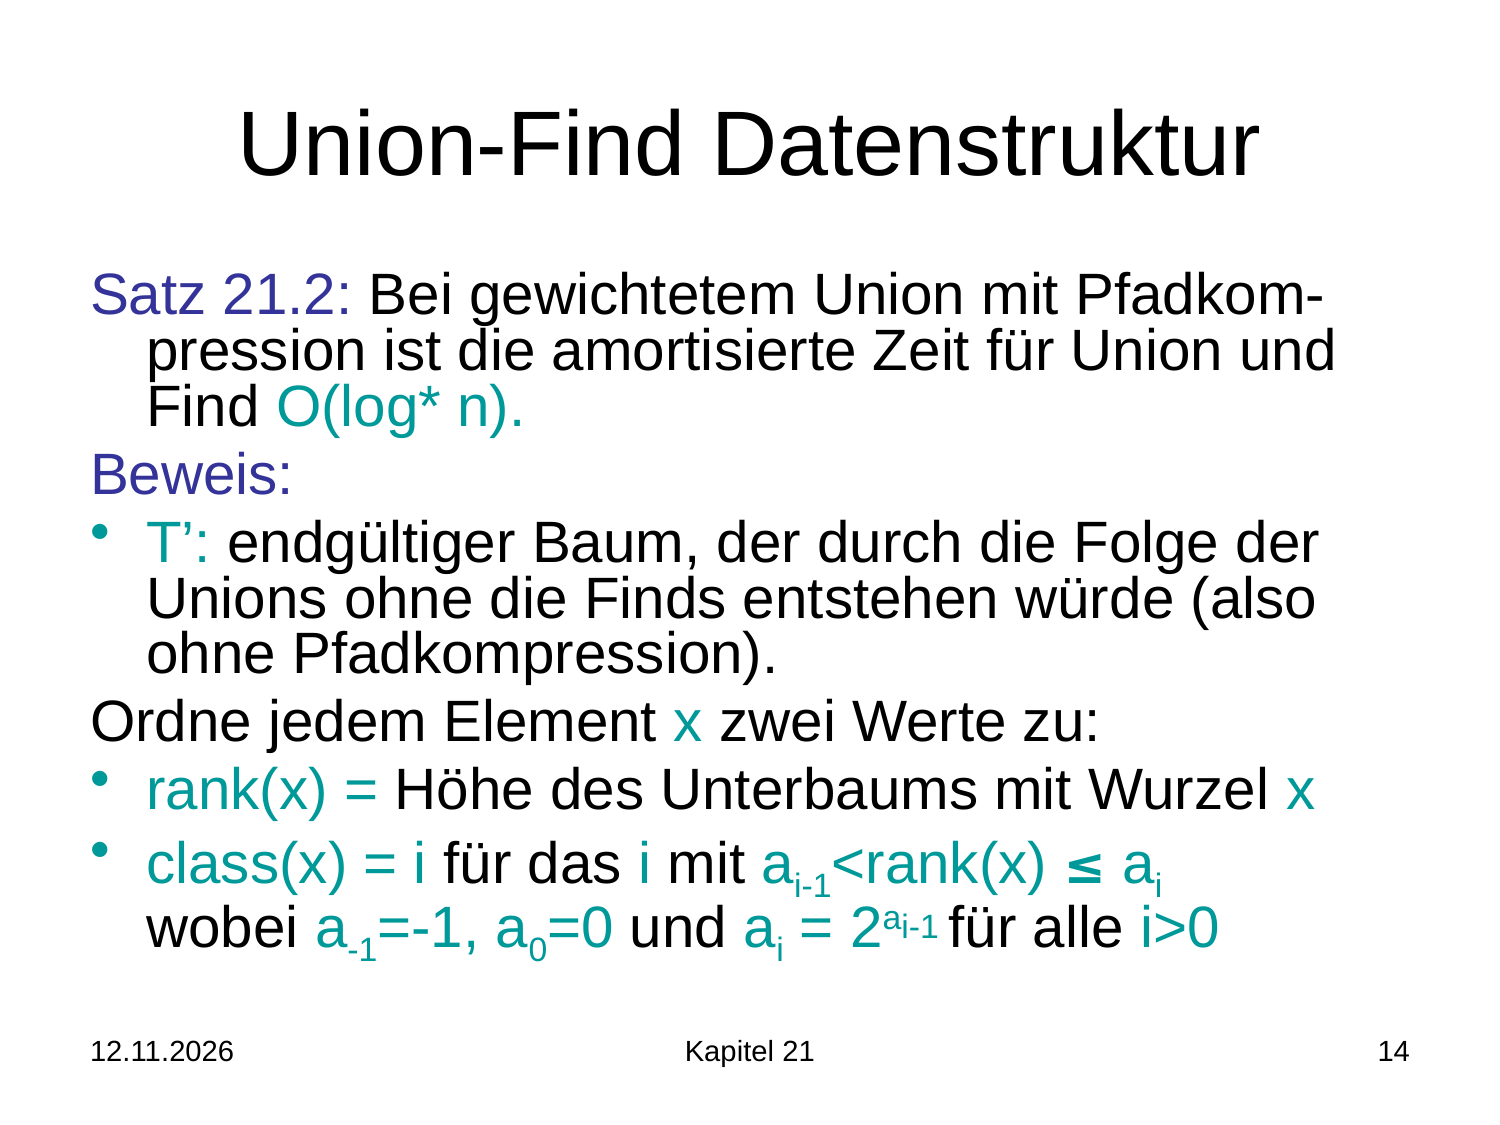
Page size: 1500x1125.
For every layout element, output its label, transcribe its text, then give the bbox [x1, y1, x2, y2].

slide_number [74, 1024, 426, 1103]
title Union-Find Datenstruktur [74, 44, 1426, 233]
slide_number 14 [1074, 1024, 1426, 1103]
list Satz 21.2: Bei gewichtetem Union mit Pfadkom-pression ist die amortisierte Zeit für Union und Find O(log* n). Beweis: T’: endgültiger Baum, der durch die Folge der Unions ohne die Finds entstehen würde (also ohne Pfadkompression). Ordne jedem Element x zwei Werte zu: rank(x) = Höhe des Unterbaums mit Wurzel x class(x) = i für das i mit ai-1<rank(x) ≤ ai wobei a-1=-1, a0=0 und ai = 2ai-1 für alle i>0 [74, 262, 1426, 1006]
footer Kapitel 21 [512, 1024, 988, 1103]
